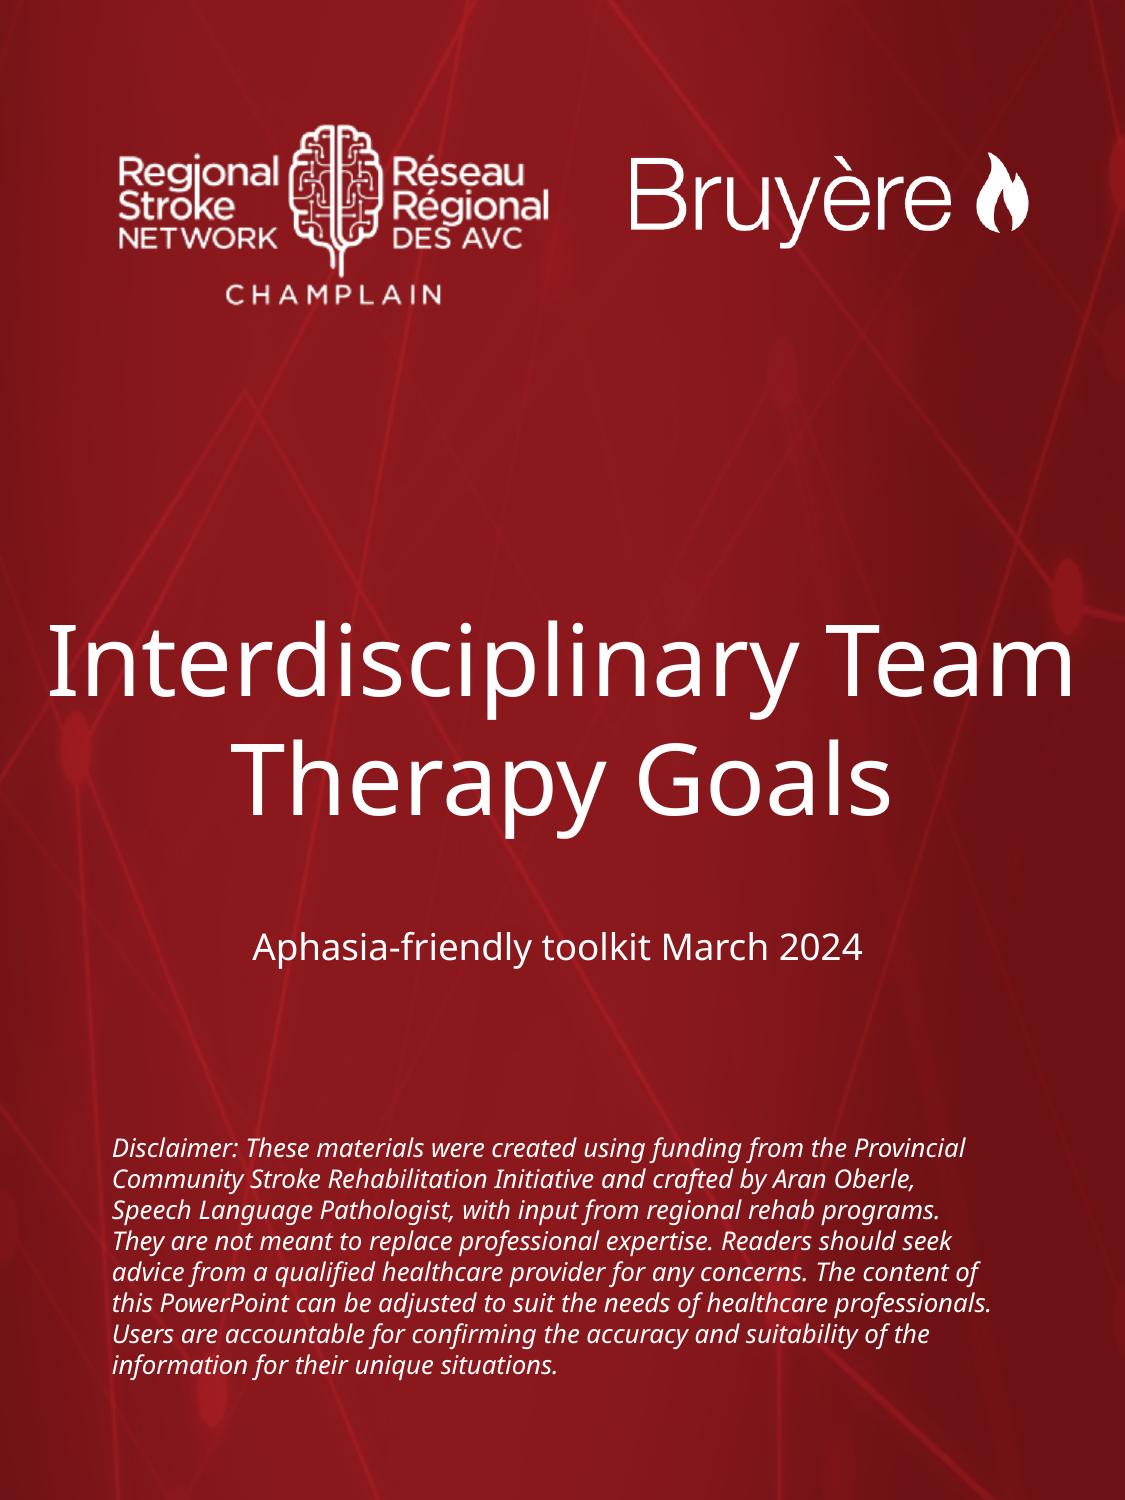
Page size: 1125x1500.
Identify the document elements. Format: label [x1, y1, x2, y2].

list [0, 0, 1125, 1500]
